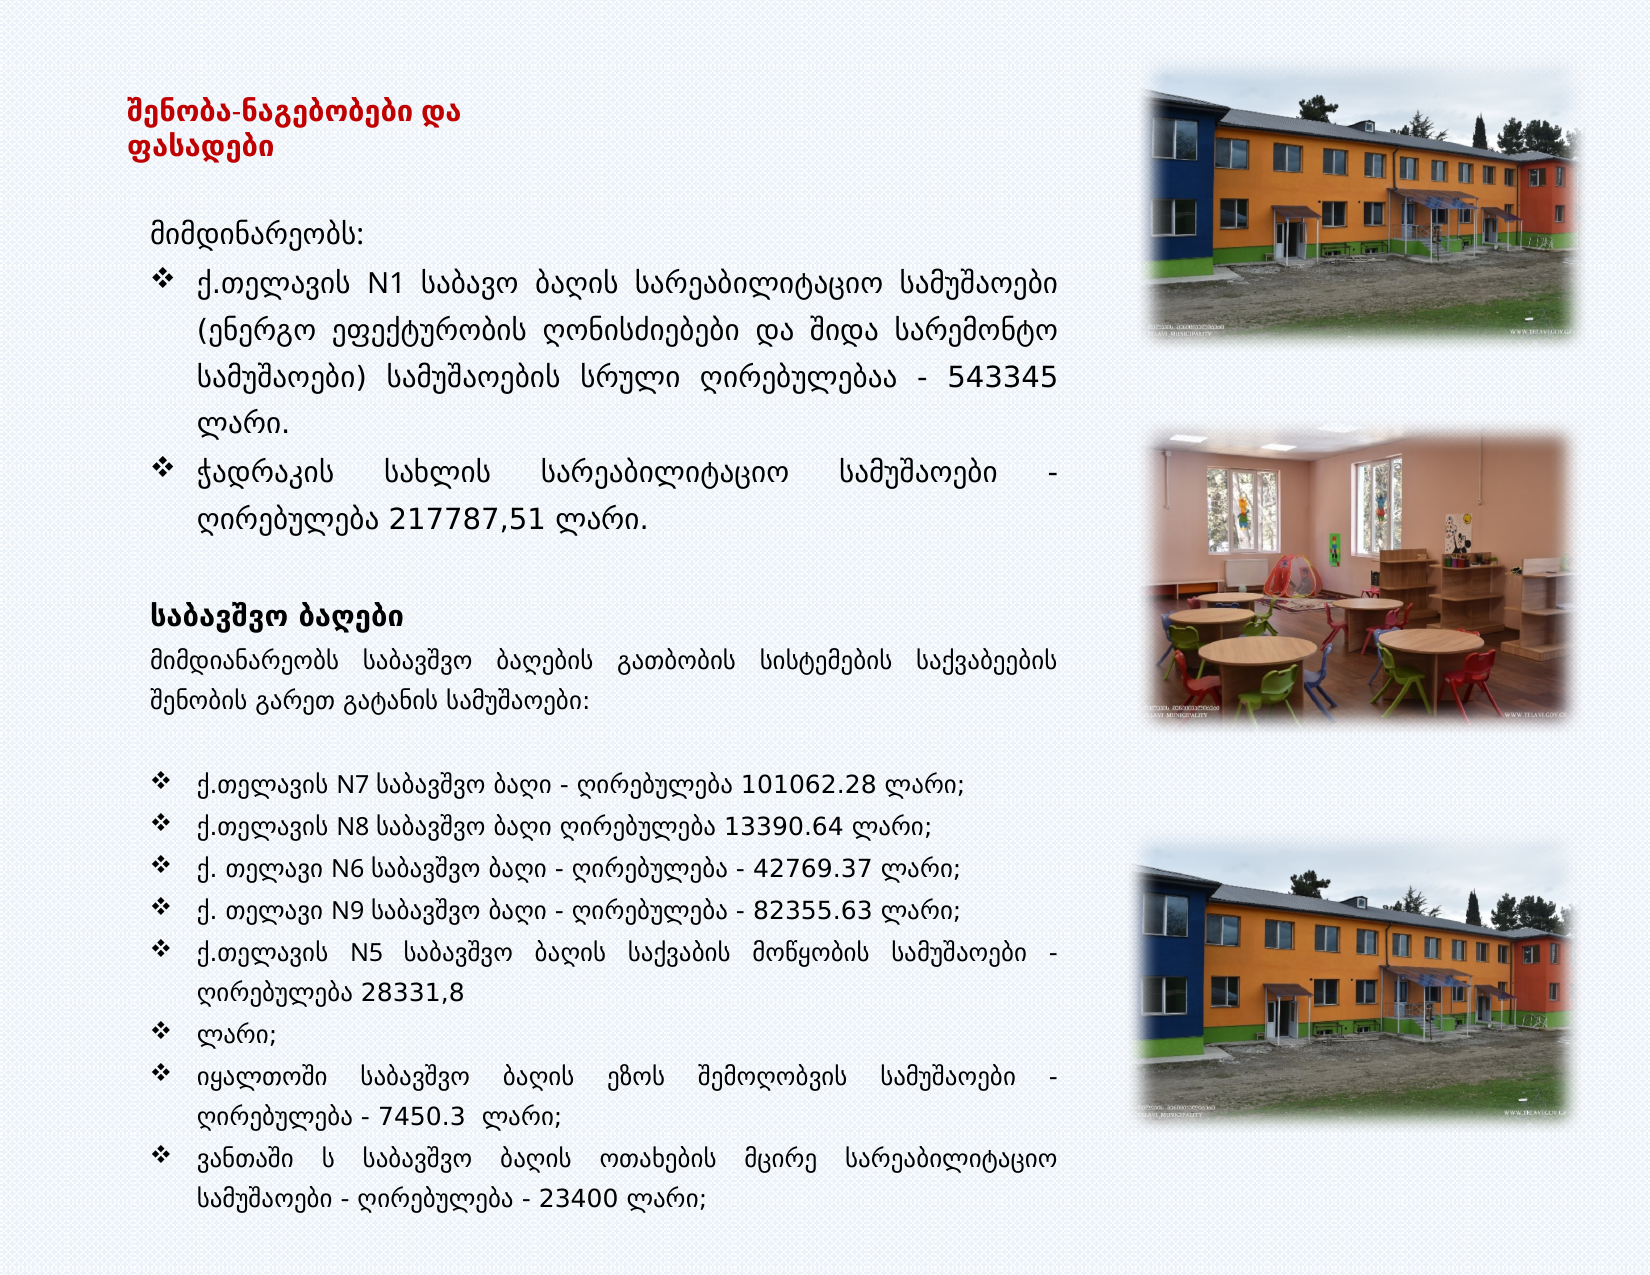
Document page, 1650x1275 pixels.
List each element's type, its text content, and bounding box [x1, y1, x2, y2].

text_box მიმდინარეობს: ქ.თელავის N1 საბავო ბაღის სარეაბილიტაციო სამუშაოები (ენერგო ეფექტურობის ღონისძიებები და შიდა სარემონტო სამუშაოები) სამუშაოების სრული ღირებულებაა - 543345 ლარი. ჭადრაკის სახლის სარეაბილიტაციო სამუშაოები - ღირებულება 217787,51 ლარი. საბავშვო ბაღები მიმდიანარეობს საბავშვო ბაღების გათბობის სისტემების საქვაბეების შენობის გარეთ გატანის სამუშაოები: ქ.თელავის N7 საბავშვო ბაღი - ღირებულება 101062.28 ლარი; ქ.თელავის N8 საბავშვო ბაღი ღირებულება 13390.64 ლარი; ქ. თელავი N6 საბავშვო ბაღი - ღირებულება - 42769.37 ლარი; ქ. თელავი N9 საბავშვო ბაღი - ღირებულება - 82355.63 ლარი; ქ.თელავის N5 საბავშვო ბაღის საქვაბის მოწყობის სამუშაოები - ღირებულება 28331,8 ლარი; იყალთოში საბავშვო ბაღის ეზოს შემოღობვის სამუშაოები - ღირებულება - 7450.3 ლარი; ვანთაში ს საბავშვო ბაღის ოთახების მცირე სარეაბილიტაციო სამუშაოები - ღირებულება - 23400 ლარი; [147, 201, 1550, 1275]
picture [0, 0, 1650, 1275]
text_box შენობა-ნაგებობები და ფასადები [124, 89, 588, 162]
